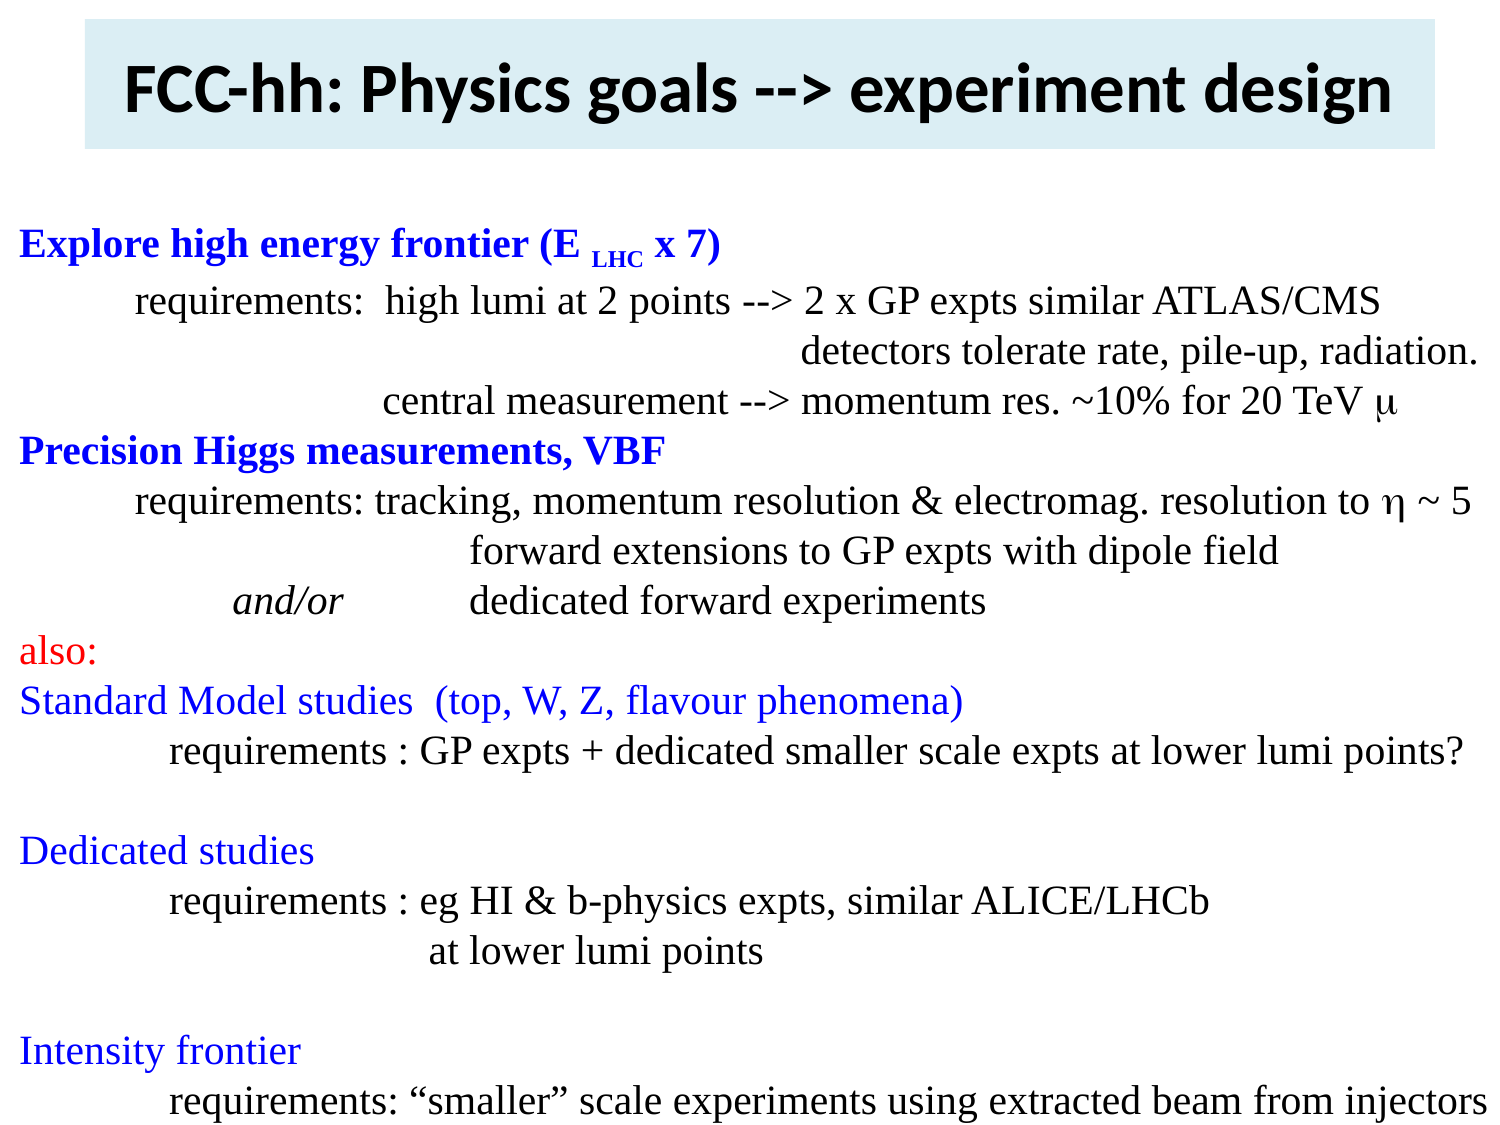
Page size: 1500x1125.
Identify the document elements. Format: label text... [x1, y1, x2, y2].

text_box Explore high energy frontier (E LHC x 7) requirements: high lumi at 2 points --> 2 x GP expts similar ATLAS/CMS detectors tolerate rate, pile-up, radiation. central measurement --> momentum res. ~10% for 20 TeV m Precision Higgs measurements, VBF requirements: tracking, momentum resolution & electromag. resolution to h ~ 5 forward extensions to GP expts with dipole field and/or dedicated forward experiments also: Standard Model studies (top, W, Z, flavour phenomena) requirements : GP expts + dedicated smaller scale expts at lower lumi points? Dedicated studies requirements : eg HI & b-physics expts, similar ALICE/LHCb at lower lumi points Intensity frontier requirements: “smaller” scale experiments using extracted beam from injectors [4, 208, 1500, 1125]
title FCC-hh: Physics goals --> experiment design [84, 19, 1435, 149]
